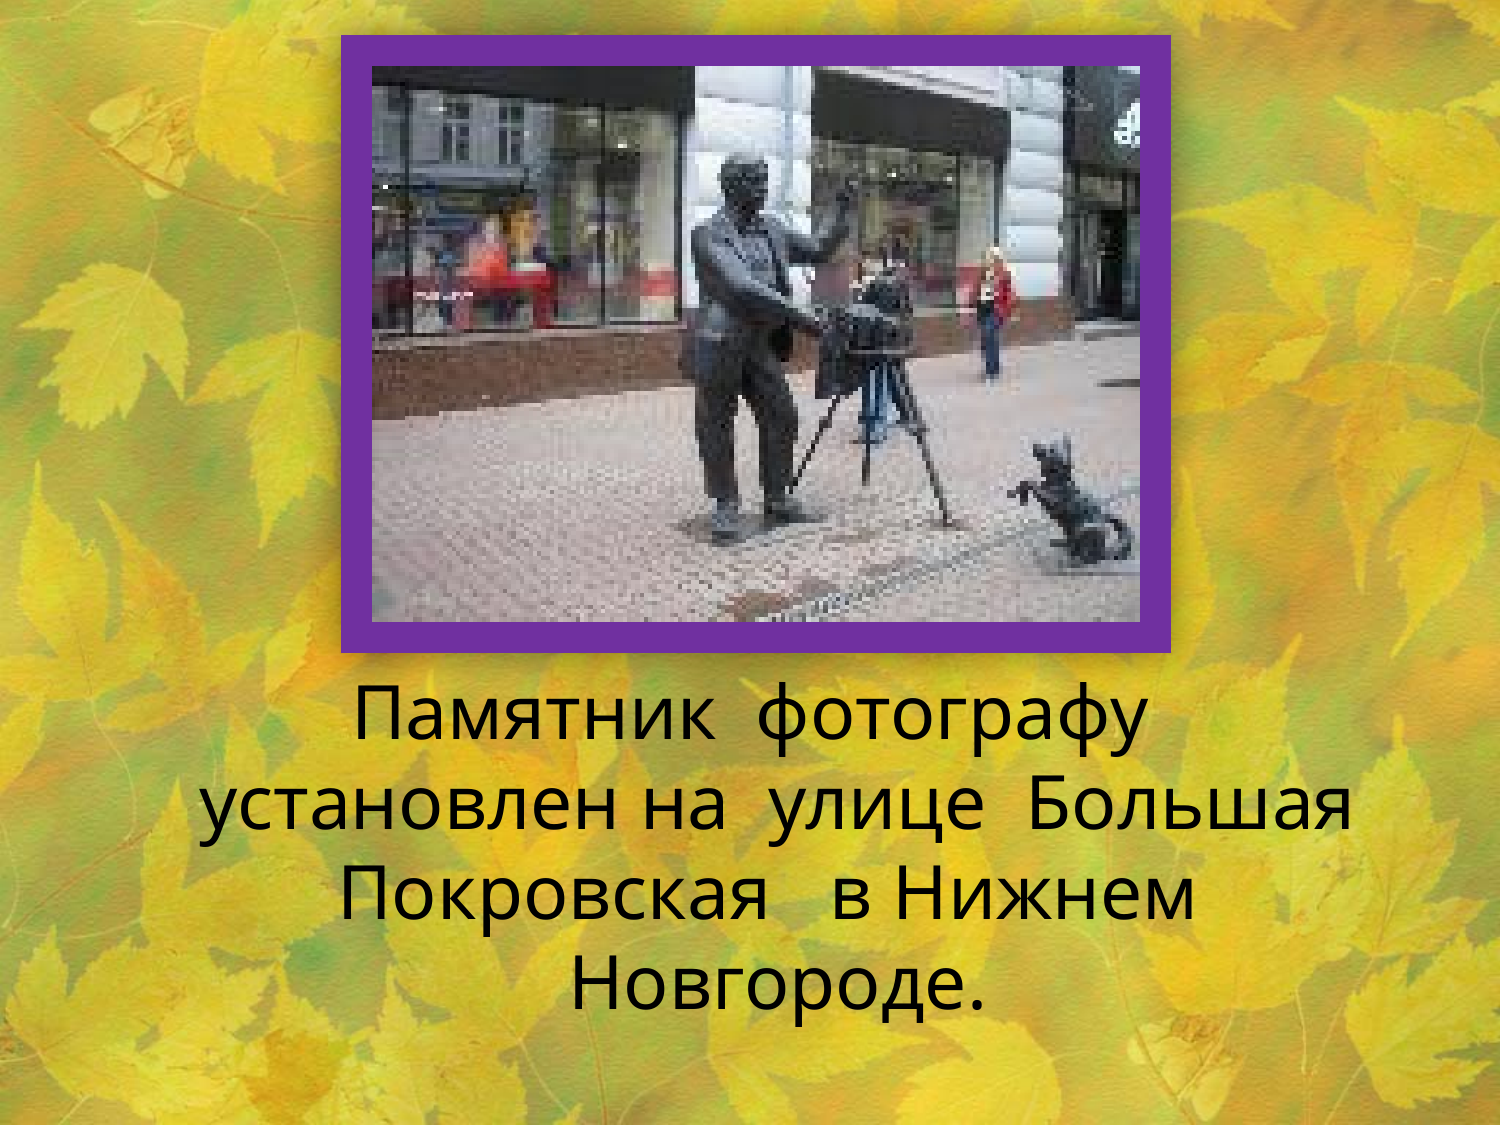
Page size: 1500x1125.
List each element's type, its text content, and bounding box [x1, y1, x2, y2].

picture [0, 0, 1500, 1125]
list Памятник фотографу установлен на улице Большая Покровская в Нижнем Новгороде. [74, 656, 1426, 1006]
